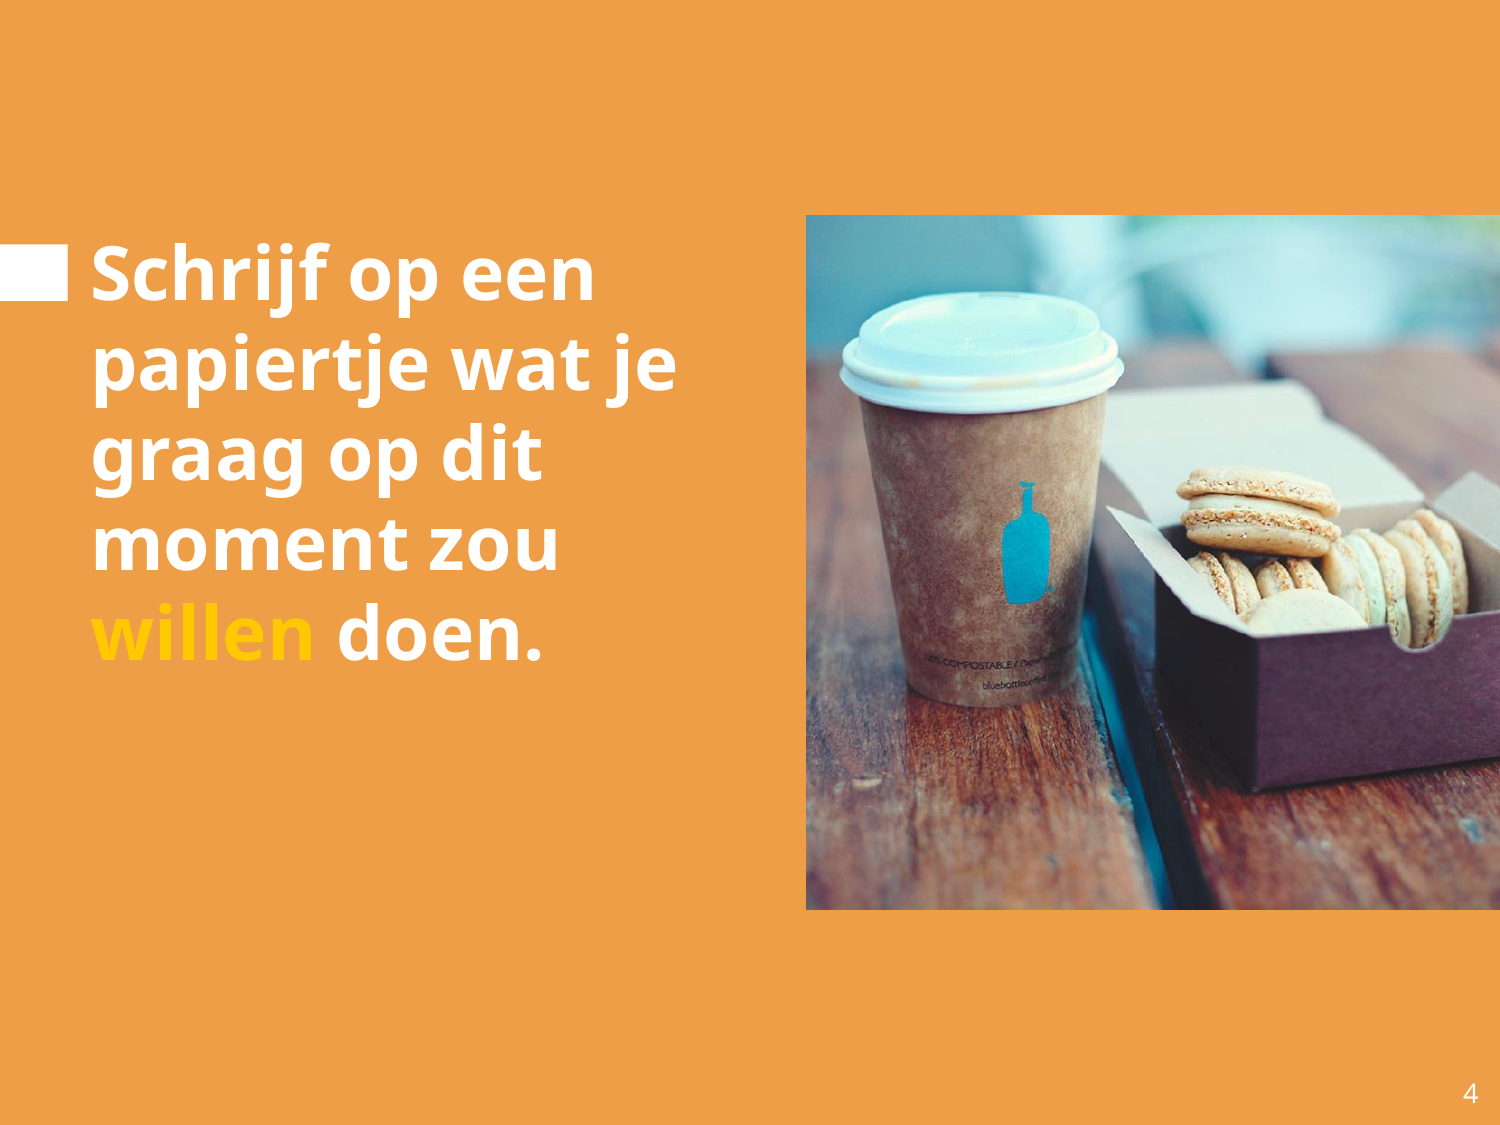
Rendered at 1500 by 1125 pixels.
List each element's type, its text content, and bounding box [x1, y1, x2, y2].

title Schrijf op een papiertje wat je graag op dit moment zou willen doen. [75, 210, 728, 445]
slide_number ‹#› [1403, 1061, 1494, 1125]
picture [805, 215, 1500, 910]
